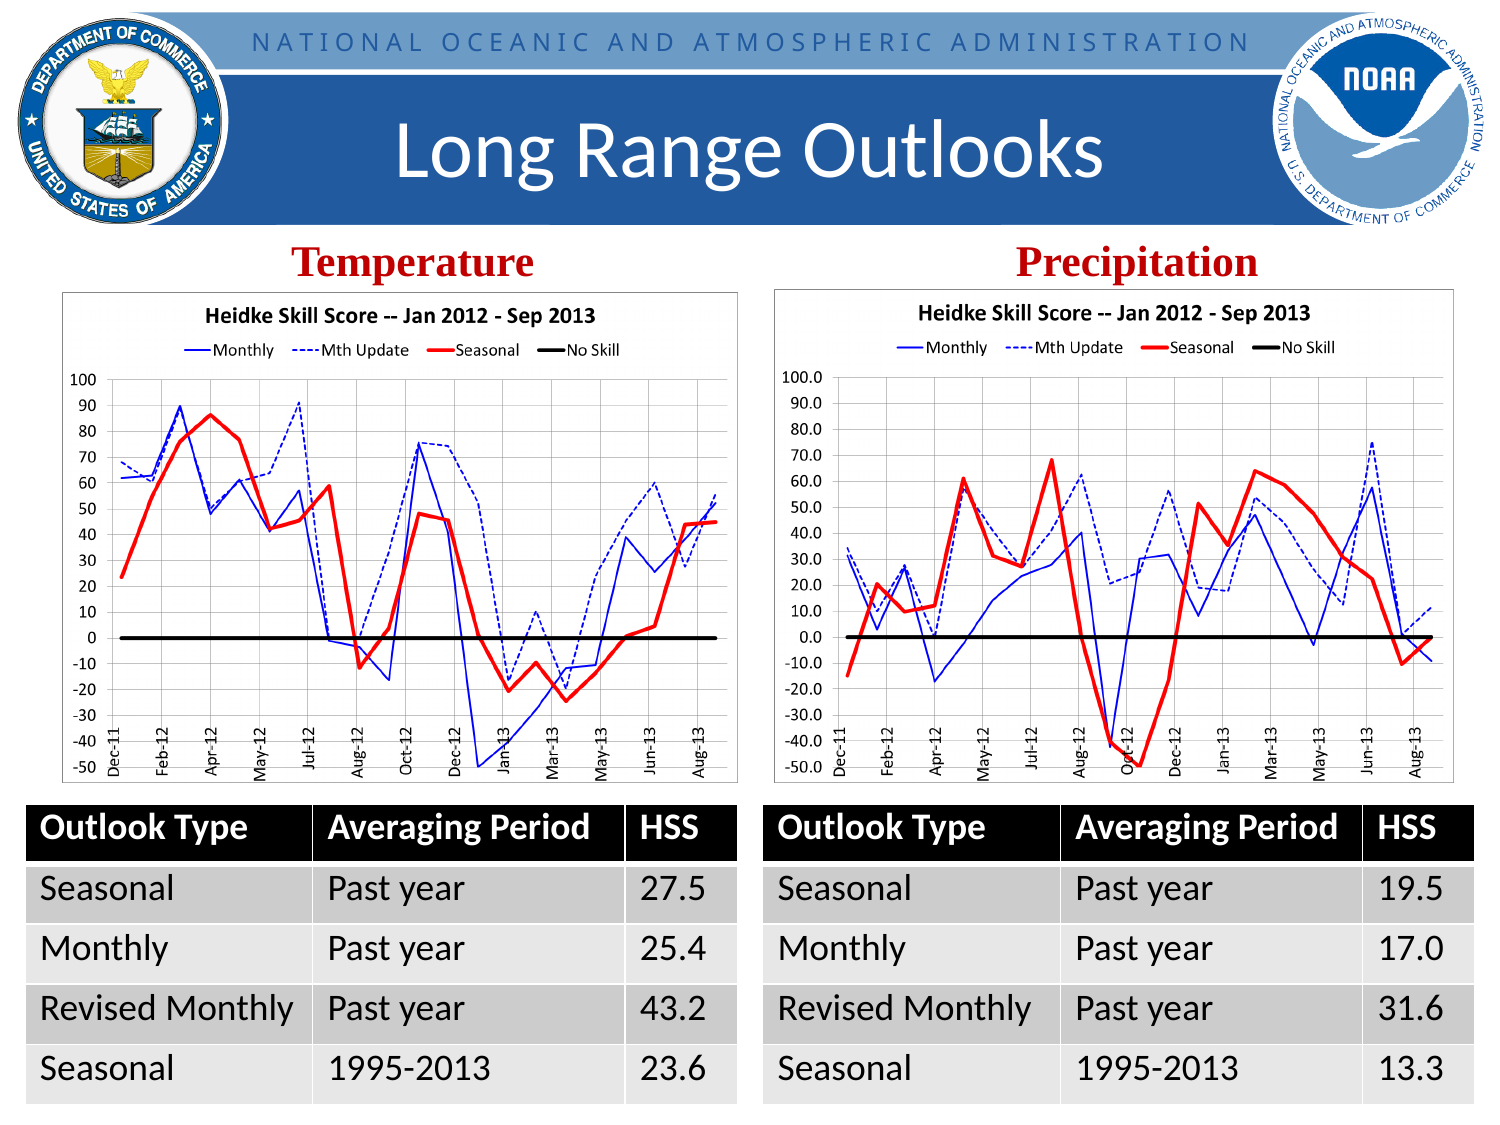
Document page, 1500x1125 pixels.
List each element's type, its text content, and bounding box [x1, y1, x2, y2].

table_header Averaging Period [1061, 805, 1362, 861]
table_header HSS [626, 805, 737, 861]
table_cell Monthly [26, 925, 312, 983]
table_header Outlook Type [763, 805, 1060, 861]
table_cell Seasonal [26, 1045, 312, 1104]
table_cell 1995-2013 [313, 1045, 624, 1104]
table_cell Revised Monthly [26, 985, 312, 1044]
table_cell Past year [313, 867, 624, 923]
table_cell 25.4 [626, 925, 737, 983]
table_cell 13.3 [1363, 1045, 1474, 1104]
table_cell 1995-2013 [1061, 1045, 1362, 1104]
table_header Averaging Period [313, 805, 624, 861]
picture [62, 291, 738, 783]
picture [1272, 12, 1489, 229]
text_box Temperature [276, 224, 550, 290]
text_box Precipitation [1001, 224, 1274, 287]
table_cell 43.2 [626, 985, 737, 1044]
table_header Outlook Type [26, 805, 312, 861]
table_cell 27.5 [626, 867, 737, 923]
table_cell Past year [1061, 925, 1362, 983]
table_header HSS [1363, 805, 1474, 861]
table_cell Seasonal [763, 867, 1060, 923]
table_cell Past year [1061, 985, 1362, 1044]
table_cell Monthly [763, 925, 1060, 983]
table_cell Past year [1061, 867, 1362, 923]
table_cell Seasonal [26, 867, 312, 923]
table_cell 19.5 [1363, 867, 1474, 923]
table_cell Seasonal [763, 1045, 1060, 1104]
table_cell Revised Monthly [763, 985, 1060, 1044]
table_cell 23.6 [626, 1045, 737, 1104]
title Long Range Outlooks [75, 50, 1425, 238]
table_cell Past year [313, 925, 624, 983]
table_cell 31.6 [1363, 985, 1474, 1044]
picture [17, 18, 222, 224]
table_cell Past year [313, 985, 624, 1044]
table_cell 17.0 [1363, 925, 1474, 983]
picture [774, 289, 1455, 783]
